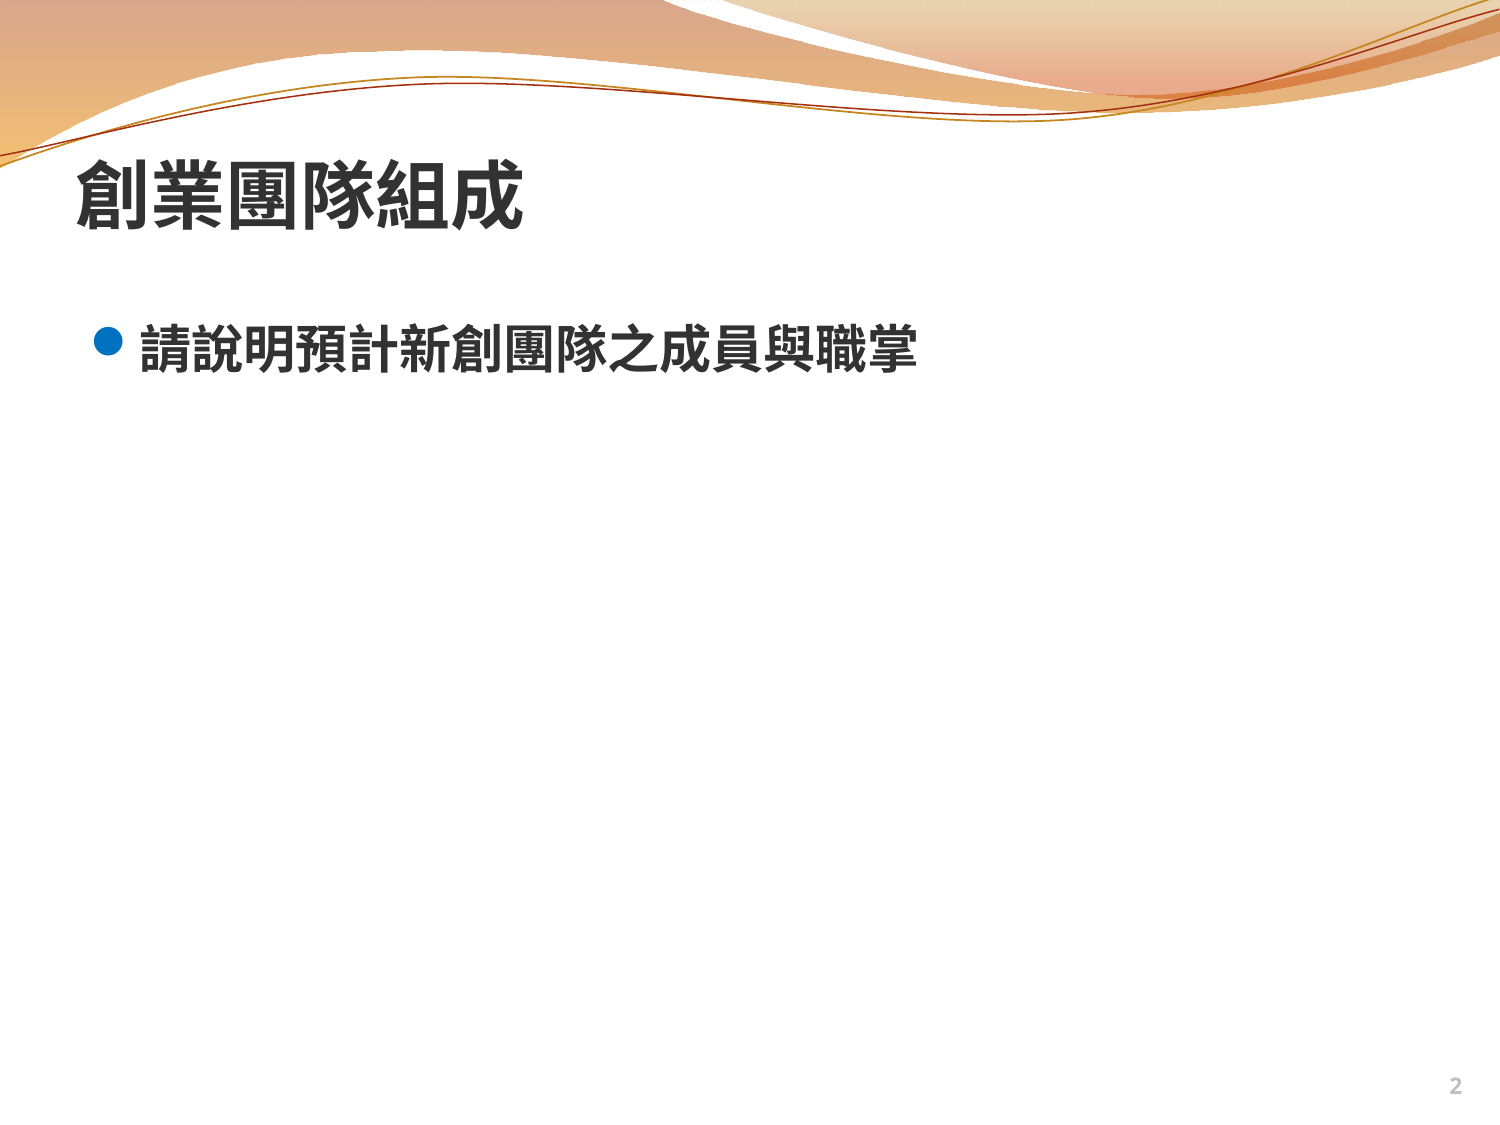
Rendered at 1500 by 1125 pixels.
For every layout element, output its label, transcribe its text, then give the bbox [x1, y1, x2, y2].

title 創業團隊組成 [75, 109, 1425, 239]
list 請說明預計新創團隊之成員與職掌 [75, 277, 1425, 998]
slide_number 2 [1337, 1042, 1463, 1103]
